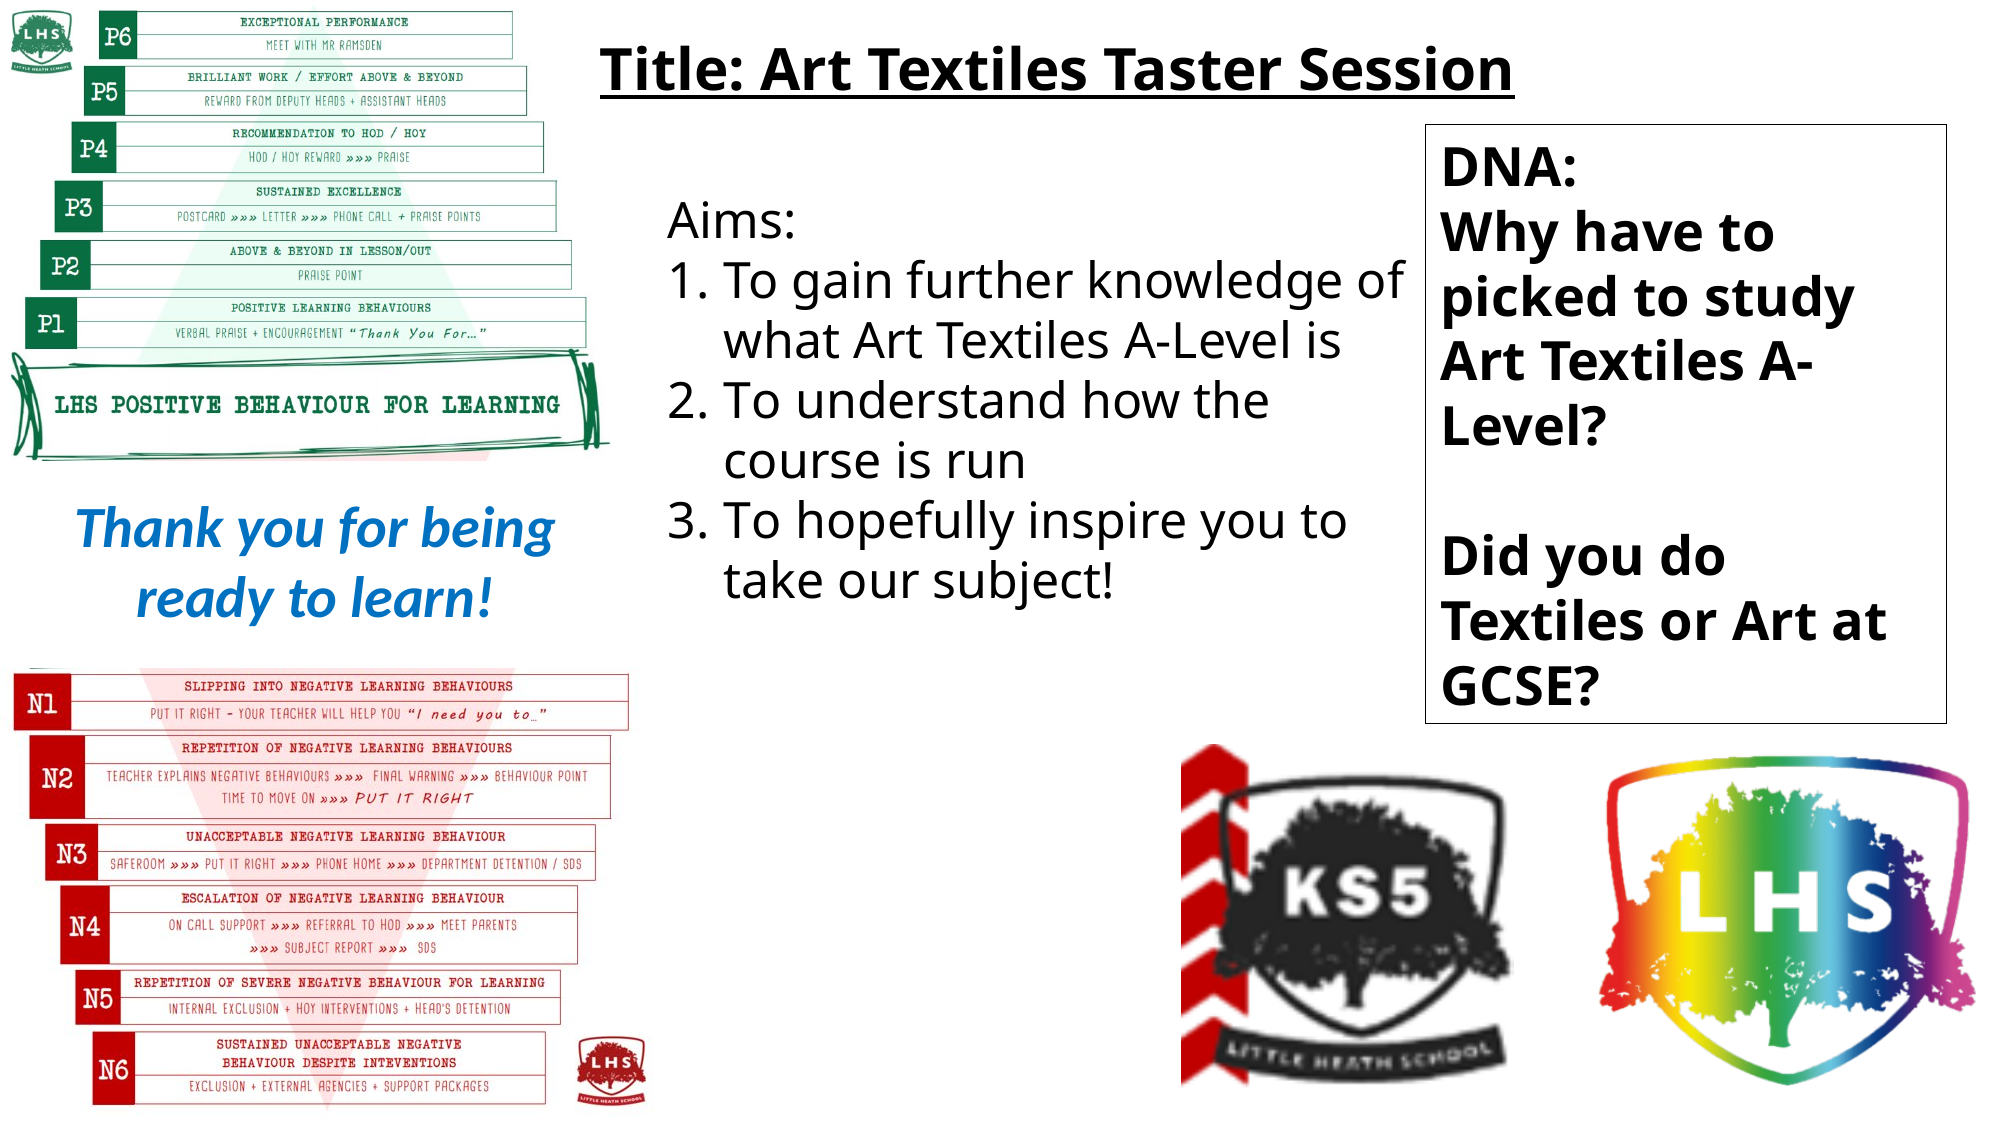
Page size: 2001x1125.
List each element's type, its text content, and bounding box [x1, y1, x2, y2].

picture [1556, 690, 2000, 1125]
picture [0, 668, 653, 1118]
text_box Thank you for being ready to learn! [19, 481, 611, 637]
text_box DNA: Why have to picked to study Art Textiles A-Level? Did you do Textiles or Art at GCSE? [1425, 124, 1947, 724]
picture [1181, 744, 1514, 1091]
text_box Aims: To gain further knowledge of what Art Textiles A-Level is To understand how the course is run To hopefully inspire you to take our subject! [652, 180, 1421, 616]
picture [0, 0, 611, 462]
text_box Title: Art Textiles Taster Session [611, 24, 1687, 110]
